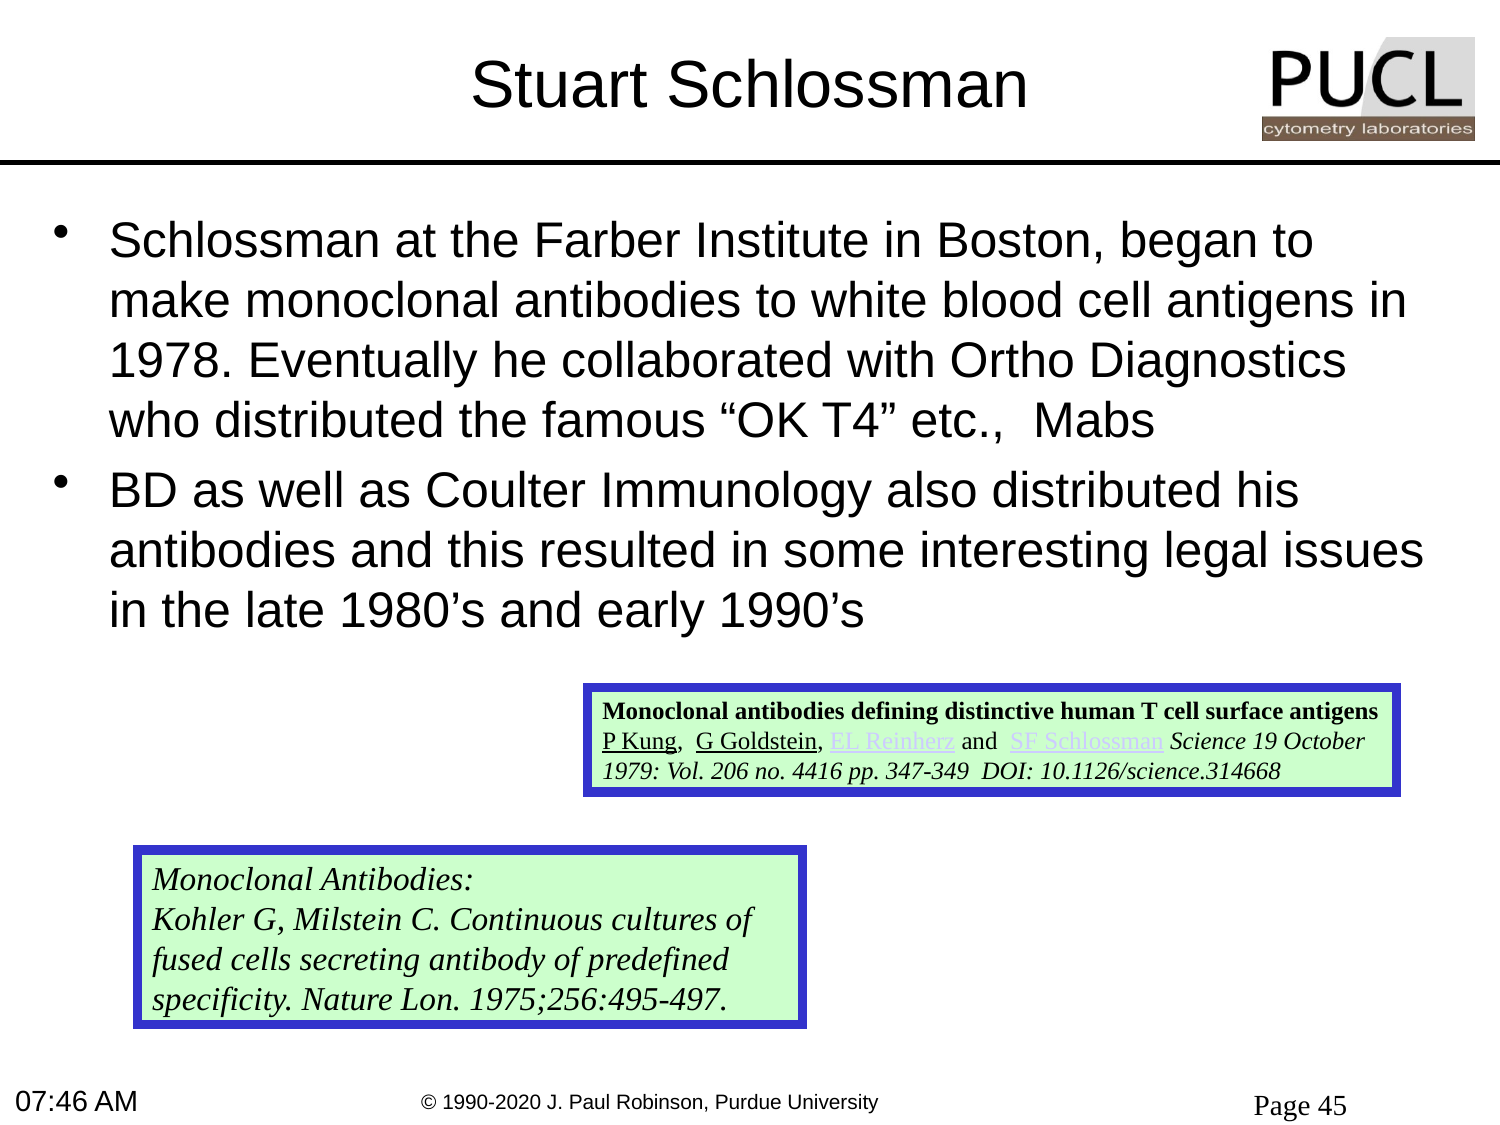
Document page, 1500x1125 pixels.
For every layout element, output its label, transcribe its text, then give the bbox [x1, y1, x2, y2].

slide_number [0, 1074, 313, 1125]
text_box Monoclonal Antibodies: Kohler G, Milstein C. Continuous cultures of fused cells secreting antibody of predefined specificity. Nature Lon. 1975;256:495-497. [137, 849, 803, 1025]
title Stuart Schlossman [112, 24, 1388, 138]
picture [1262, 37, 1475, 141]
list Schlossman at the Farber Institute in Boston, began to make monoclonal antibodies to white blood cell antigens in 1978. Eventually he collaborated with Ortho Diagnostics who distributed the famous “OK T4” etc., Mabs BD as well as Coulter Immunology also distributed his antibodies and this resulted in some interesting legal issues in the late 1980’s and early 1990’s [37, 200, 1450, 875]
footer © 1990-2020 J. Paul Robinson, Purdue University [406, 1081, 1050, 1125]
slide_number Page 45 [1050, 1079, 1363, 1125]
text_box Monoclonal antibodies defining distinctive human T cell surface antigens P Kung, G Goldstein, EL Reinherz and SF Schlossman Science 19 October 1979: Vol. 206 no. 4416 pp. 347-349 DOI: 10.1126/science.314668 [587, 687, 1397, 793]
